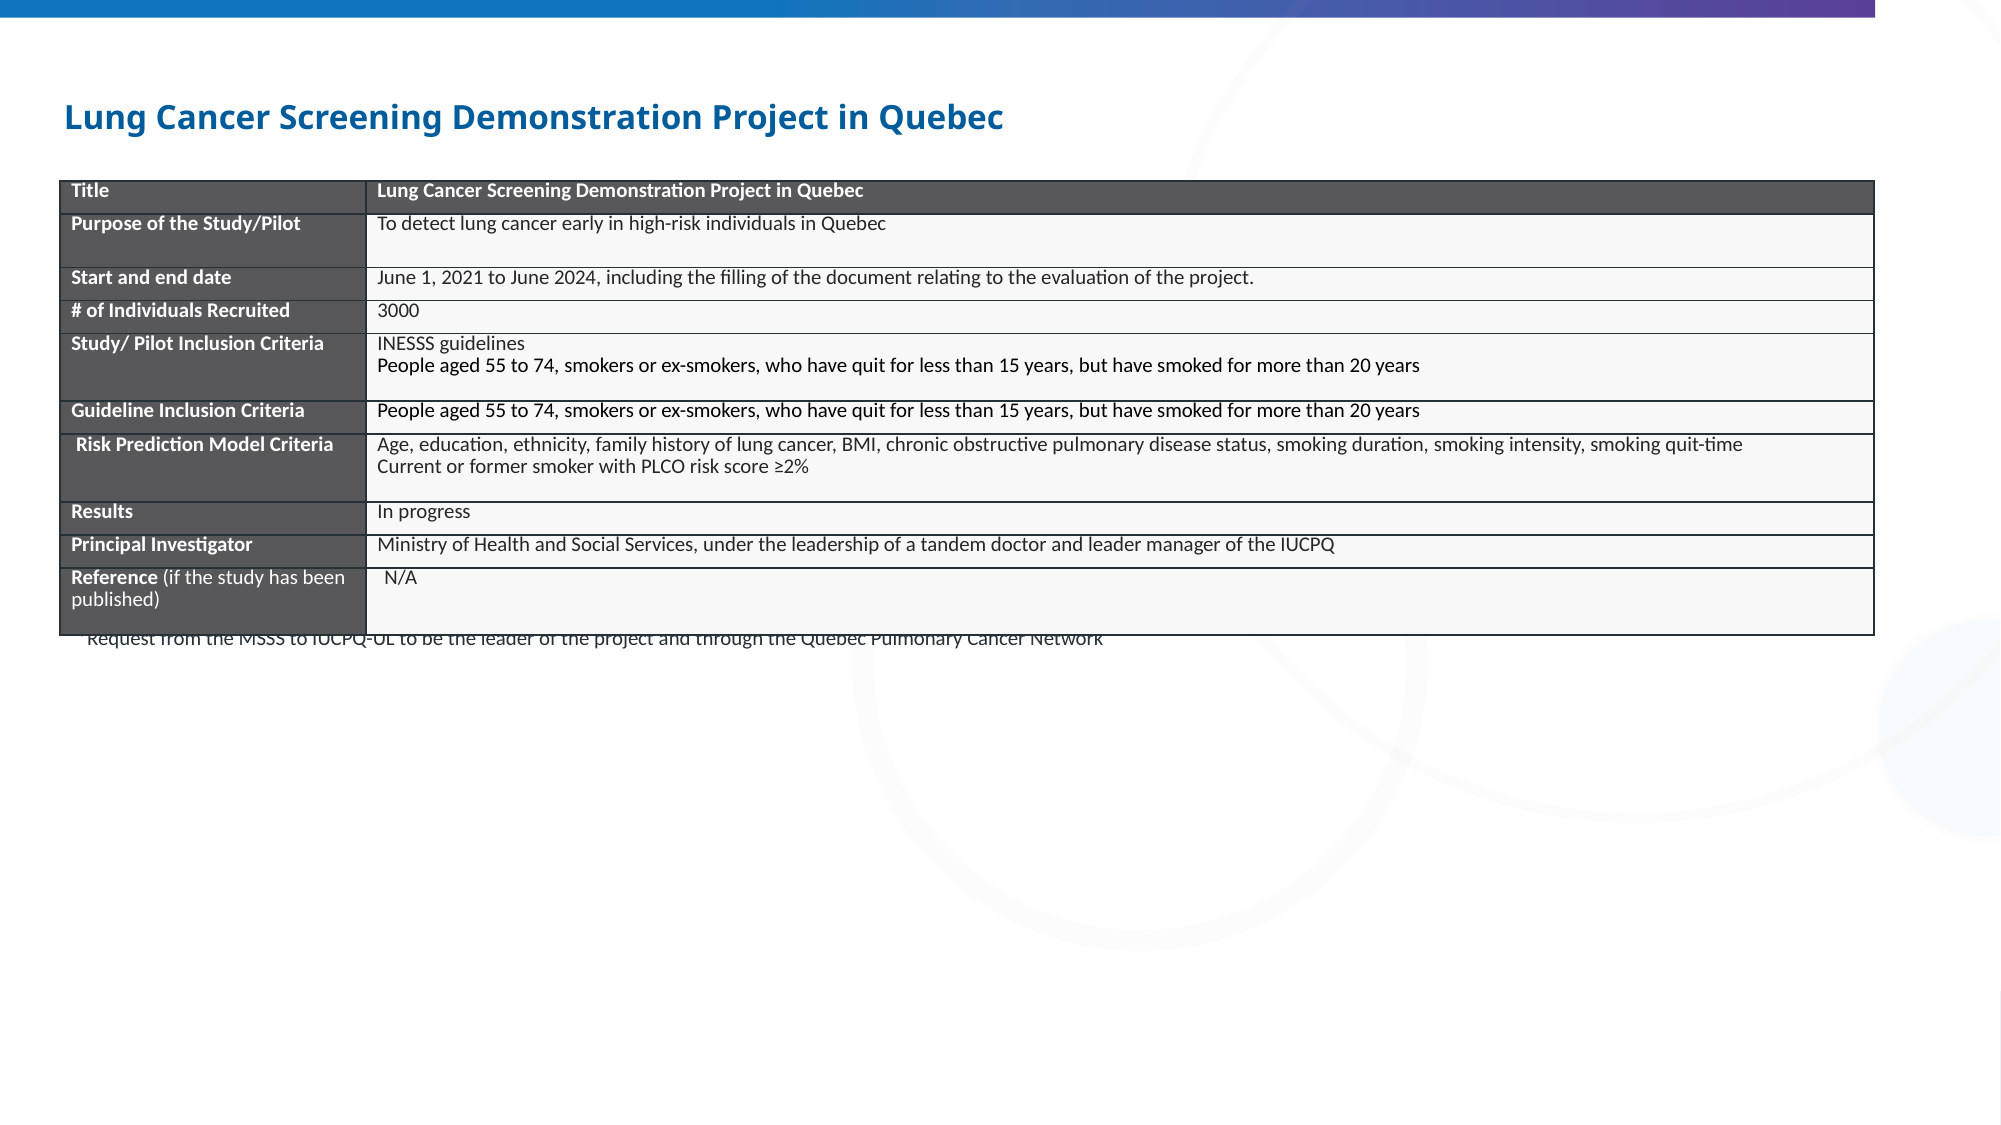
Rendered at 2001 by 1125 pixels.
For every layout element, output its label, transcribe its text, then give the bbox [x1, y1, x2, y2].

table_cell Start and end date [61, 268, 365, 300]
table_cell Risk Prediction Model Criteria [61, 435, 365, 501]
table_cell June 1, 2021 to June 2024, including the filling of the document relating to the evaluation of the project. [367, 268, 1873, 300]
table_cell # of Individuals Recruited [61, 301, 365, 333]
table_cell To detect lung cancer early in high-risk individuals in Quebec [367, 215, 1873, 267]
picture [0, 0, 2001, 1125]
table_cell Purpose of the Study/Pilot [61, 215, 365, 267]
table_header Title [61, 182, 365, 213]
table_cell In progress [367, 503, 1873, 534]
title Lung Cancer Screening Demonstration Project in Quebec [48, 57, 1752, 181]
table_cell People aged 55 to 74, smokers or ex-smokers, who have quit for less than 15 years, but have smoked for more than 20 years [367, 402, 1873, 433]
table_cell Principal Investigator [61, 536, 365, 567]
table_cell Reference (if the study has been published) [61, 569, 365, 634]
table_cell Results [61, 503, 365, 534]
text_box *Request from the MSSS to IUCPQ-UL to be the leader of the project and through the Quebec Pulmonary Cancer Network [62, 636, 1739, 657]
table_cell Guideline Inclusion Criteria [61, 402, 365, 433]
table_cell Age, education, ethnicity, family history of lung cancer, BMI, chronic obstructive pulmonary disease status, smoking duration, smoking intensity, smoking quit-time Current or former smoker with PLCO risk score ≥2% [367, 435, 1873, 501]
table_cell INESSS guidelines People aged 55 to 74, smokers or ex-smokers, who have quit for less than 15 years, but have smoked for more than 20 years [367, 334, 1873, 400]
table_cell 3000 [367, 301, 1873, 333]
table_cell Study/ Pilot Inclusion Criteria [61, 334, 365, 400]
table_header Lung Cancer Screening Demonstration Project in Quebec [367, 182, 1873, 213]
table_cell Ministry of Health and Social Services, under the leadership of a tandem doctor and leader manager of the IUCPQ [367, 536, 1873, 567]
table_cell N/A [367, 569, 1873, 634]
